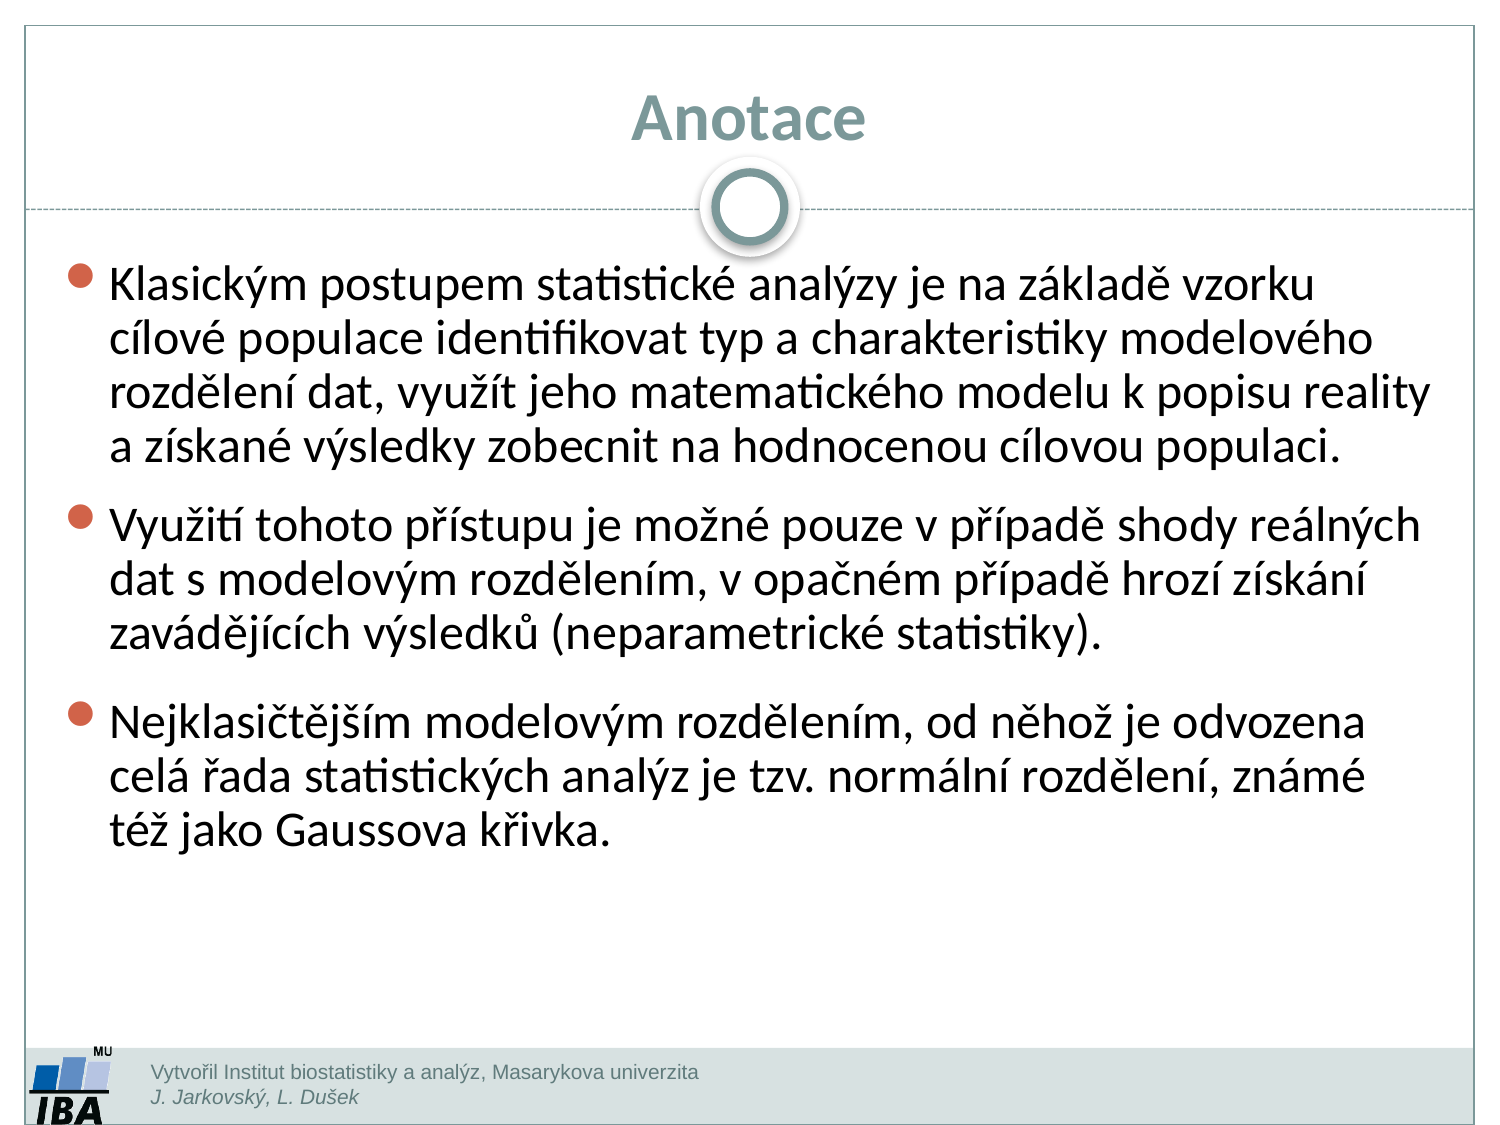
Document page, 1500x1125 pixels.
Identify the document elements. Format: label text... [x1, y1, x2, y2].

title Anotace [49, 37, 1450, 163]
footer Vytvořil Institut biostatistiky a analýz, Masarykova univerzita J. Jarkovský, L. Dušek [135, 1051, 724, 1112]
list Klasickým postupem statistické analýzy je na základě vzorku cílové populace identifikovat typ a charakteristiky modelového rozdělení dat, využít jeho matematického modelu k popisu reality a získané výsledky zobecnit na hodnocenou cílovou populaci. Využití tohoto přístupu je možné pouze v případě shody reálných dat s modelovým rozdělením, v opačném případě hrozí získání zavádějících výsledků (neparametrické statistiky). Nejklasičtějším modelovým rozdělením, od něhož je odvozena celá řada statistických analýz je tzv. normální rozdělení, známé též jako Gaussova křivka. [49, 249, 1450, 1005]
picture [29, 1046, 112, 1125]
